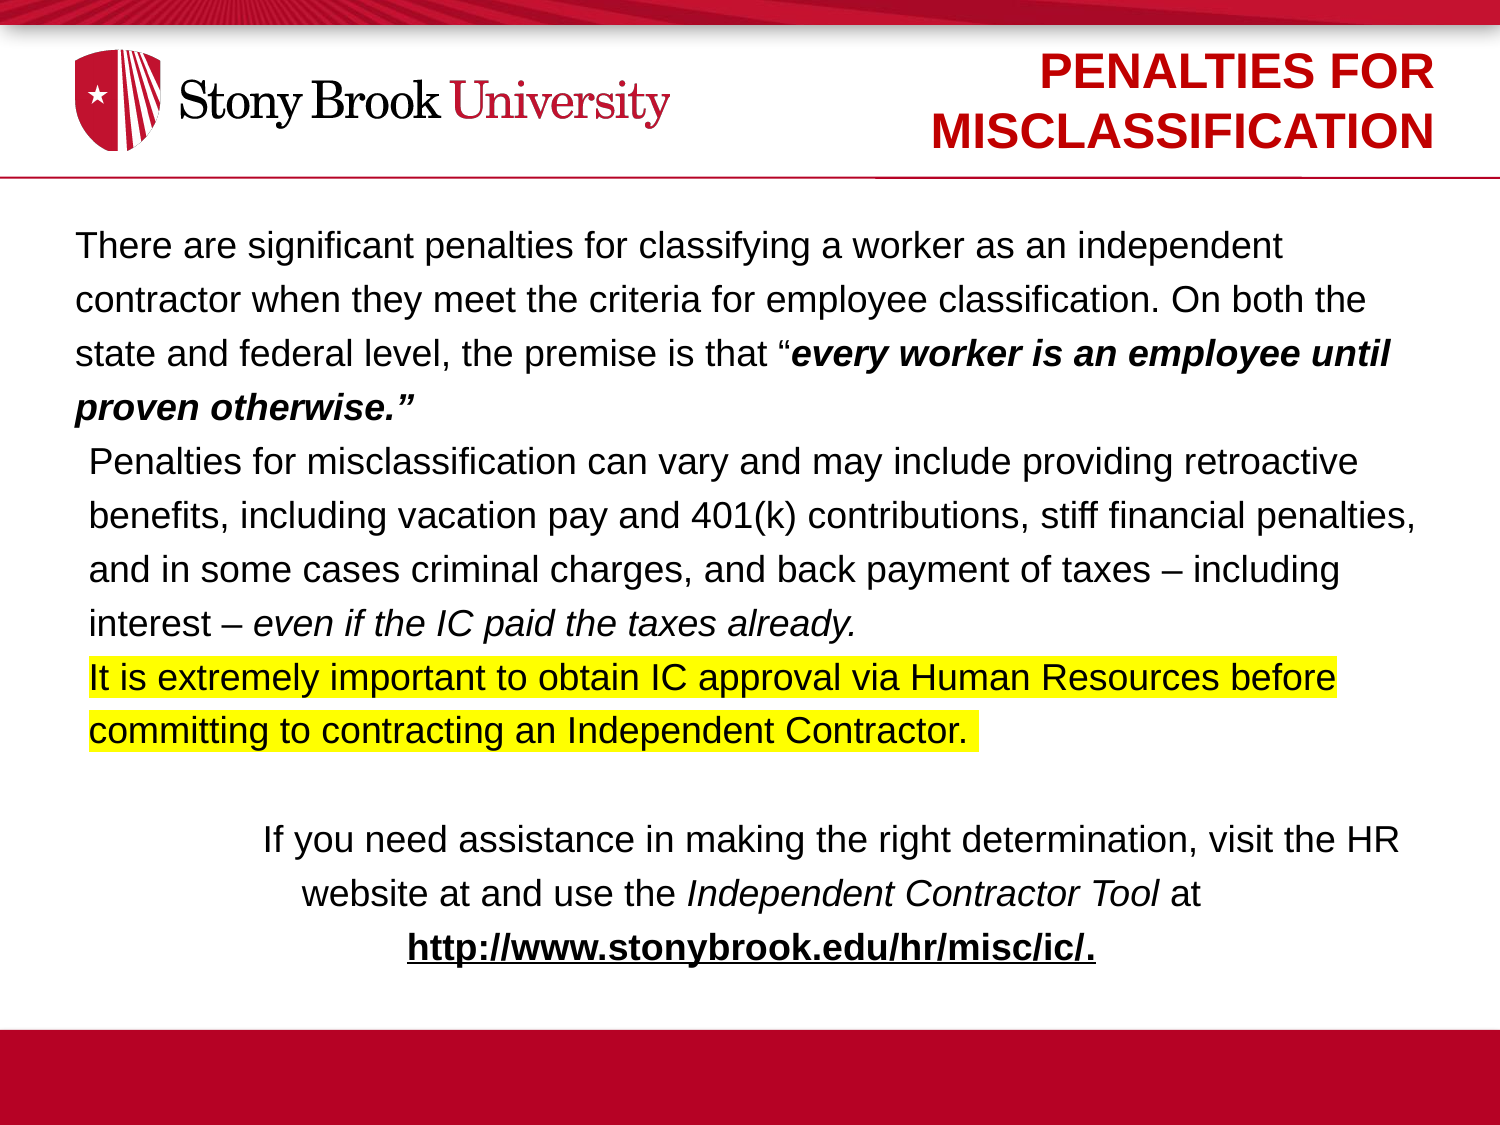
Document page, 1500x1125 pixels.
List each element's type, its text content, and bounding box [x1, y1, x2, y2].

text_box PENALTIES FOR MISCLASSIFICATION [687, 31, 1450, 167]
picture [0, 0, 1500, 25]
list There are significant penalties for classifying a worker as an independent contractor when they meet the criteria for employee classification. On both the state and federal level, the premise is that “every worker is an employee until proven otherwise.” Penalties for misclassification can vary and may include providing retroactive benefits, including vacation pay and 401(k) contributions, stiff financial penalties, and in some cases criminal charges, and back payment of taxes – including interest – even if the IC paid the taxes already. It is extremely important to obtain IC approval via Human Resources before committing to contracting an Independent Contractor. If you need assistance in making the right determination, visit the HR website at and use the Independent Contractor Tool at http://www.stonybrook.edu/hr/misc/ic/. [75, 174, 1425, 1030]
picture [75, 48, 670, 151]
